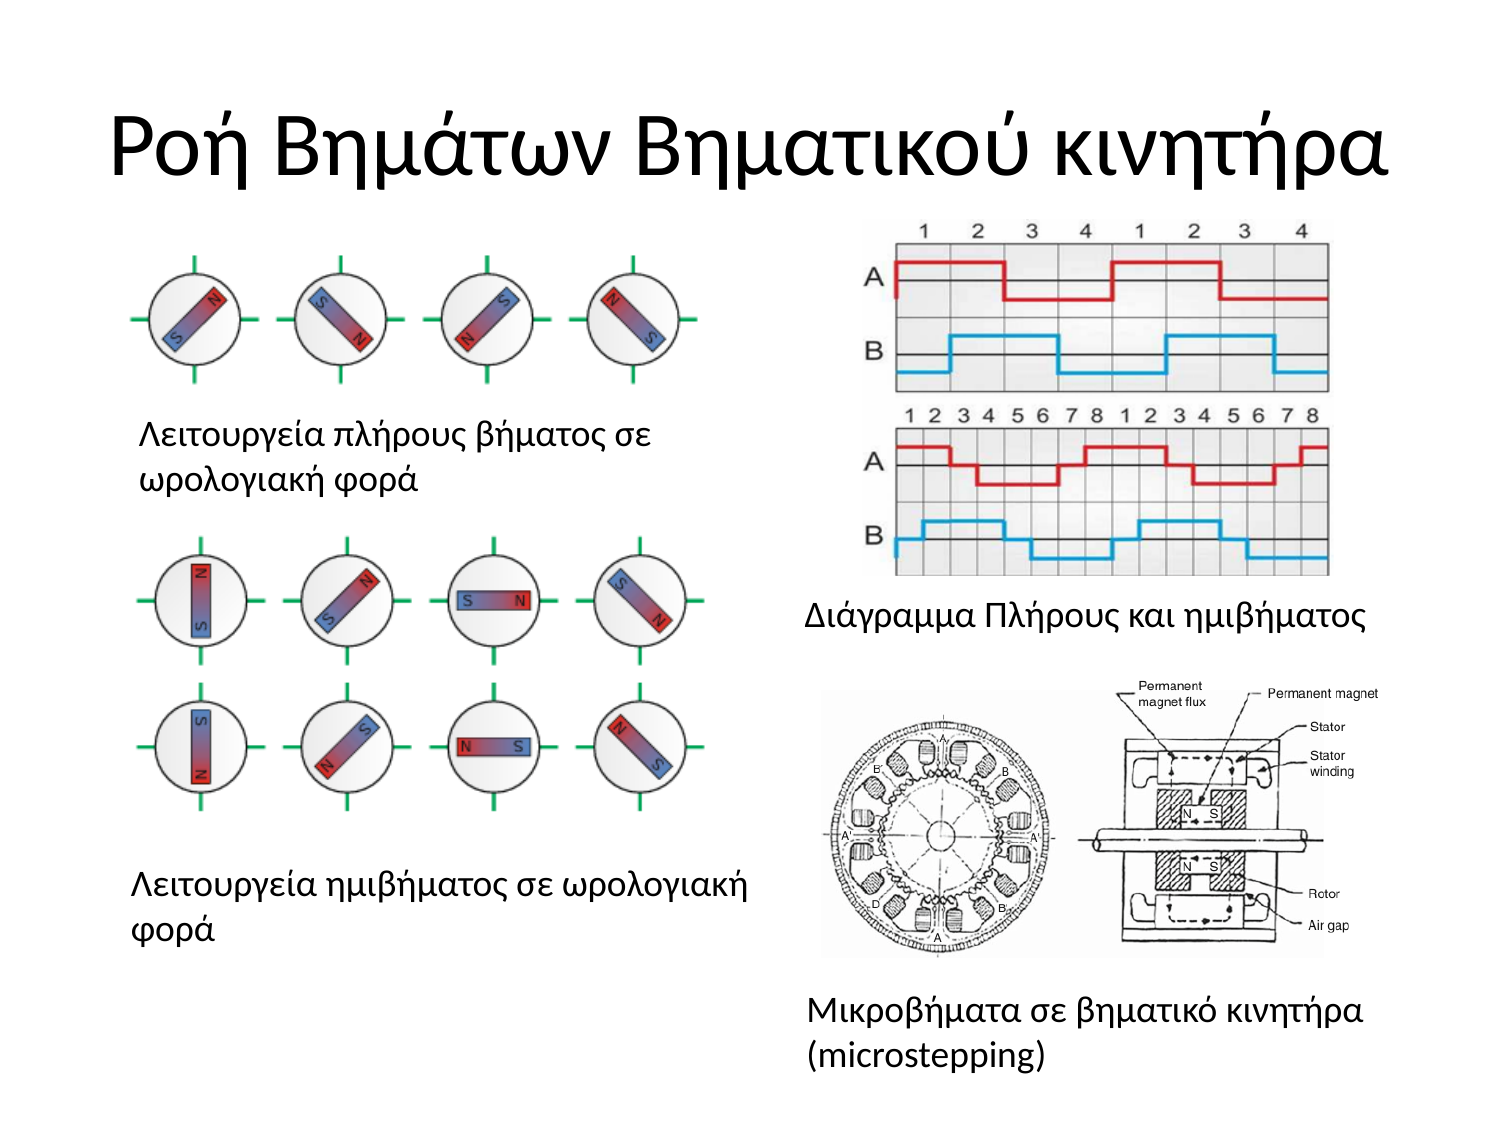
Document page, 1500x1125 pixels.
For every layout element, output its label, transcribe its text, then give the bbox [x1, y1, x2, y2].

text_box Μικροβήματα σε βηματικό κινητήρα (microstepping) [791, 977, 1439, 1083]
text_box Διάγραμμα Πλήρους και ημιβήματος [789, 582, 1452, 642]
picture [791, 662, 1426, 958]
picture [115, 517, 711, 828]
text_box Λειτουργεία ημιβήματος σε ωρολογιακή φορά [116, 851, 779, 957]
text_box Λειτουργεία πλήρους βήματος σε ωρολογιακή φορά [124, 410, 726, 507]
title Ροή Βημάτων Βηματικού κινητήρα [75, 45, 1425, 233]
picture [115, 251, 726, 403]
picture [851, 219, 1346, 585]
